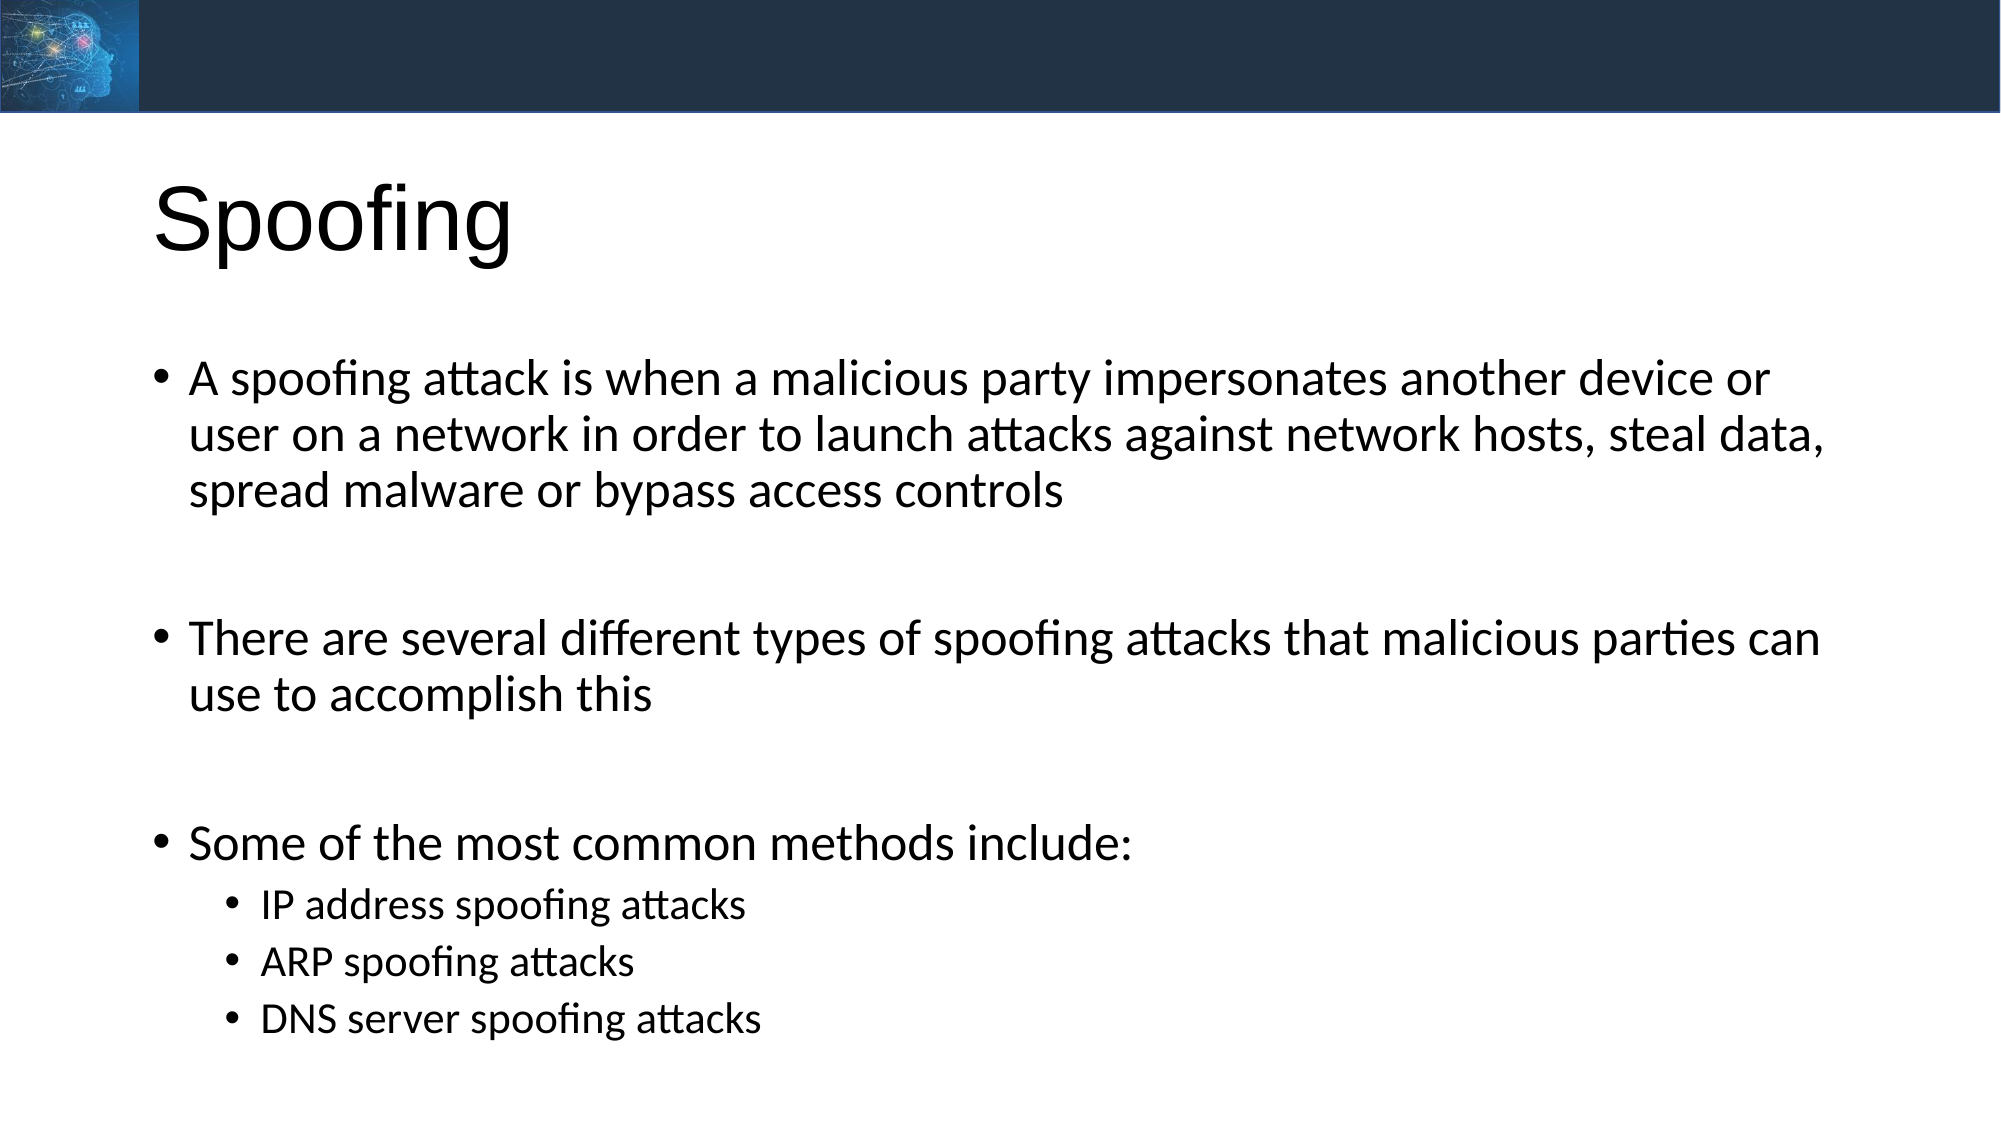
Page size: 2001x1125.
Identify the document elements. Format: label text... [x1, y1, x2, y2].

picture [2, 0, 139, 111]
title Spoofing [137, 111, 1863, 330]
list A spoofing attack is when a malicious party impersonates another device or user on a network in order to launch attacks against network hosts, steal data, spread malware or bypass access controls There are several different types of spoofing attacks that malicious parties can use to accomplish this Some of the most common methods include: IP address spoofing attacks ARP spoofing attacks DNS server spoofing attacks [137, 343, 1863, 1057]
